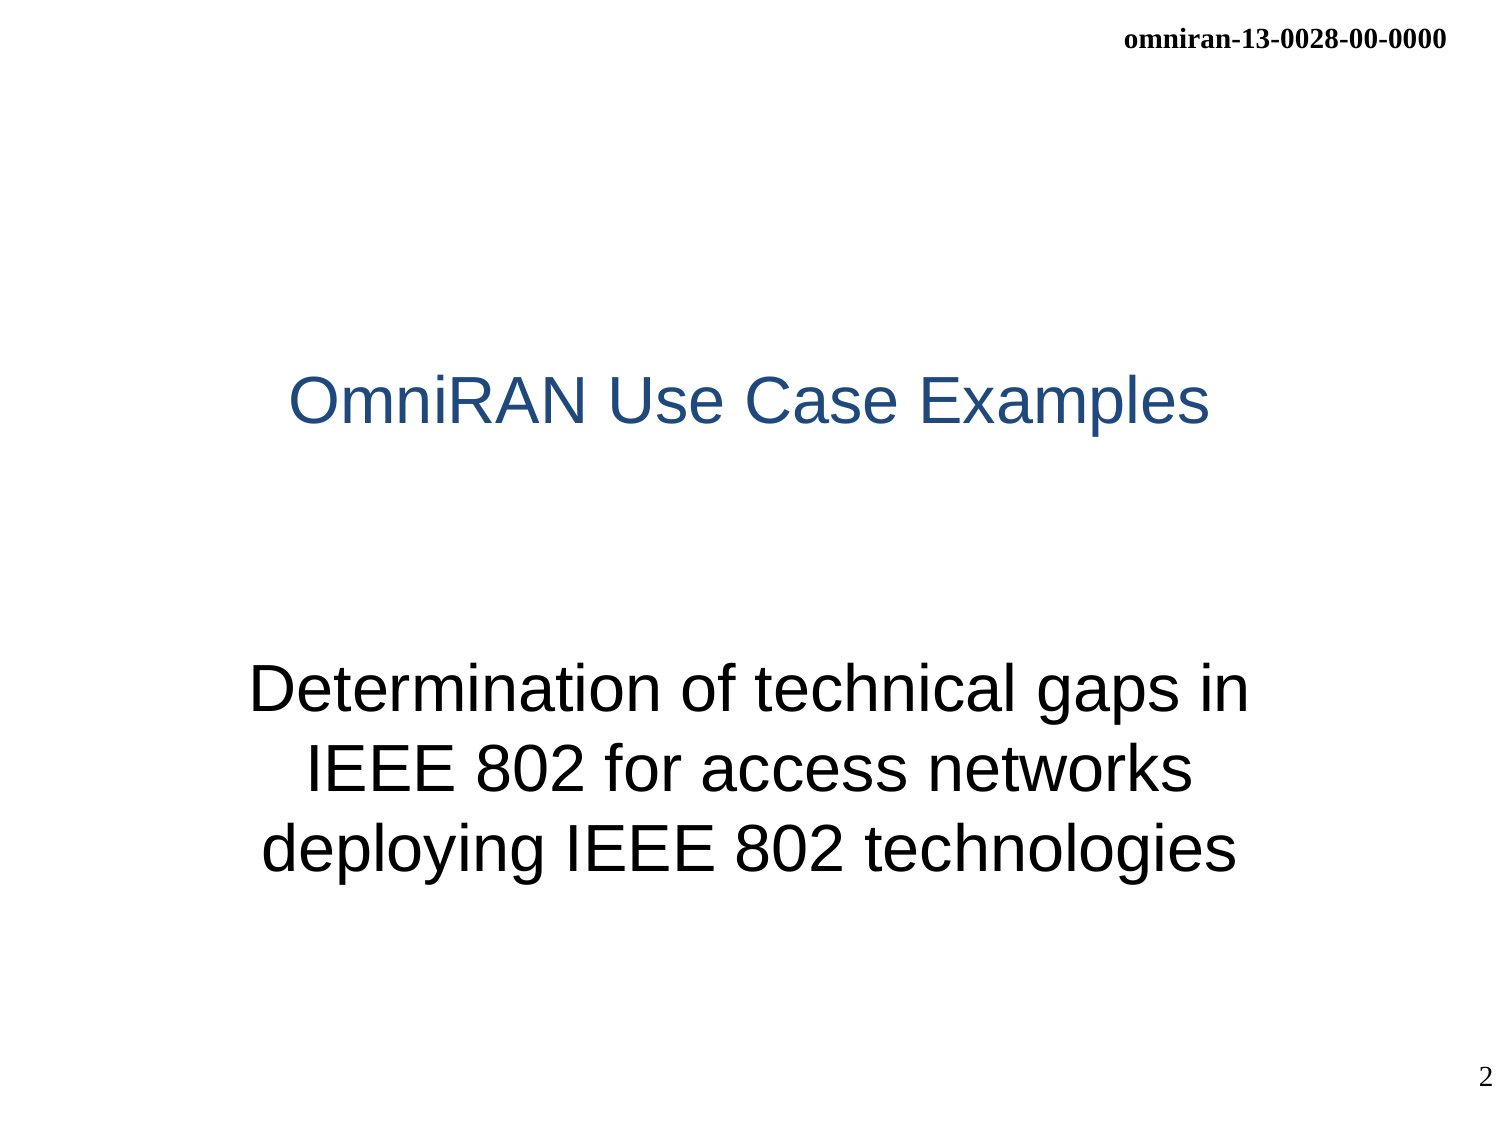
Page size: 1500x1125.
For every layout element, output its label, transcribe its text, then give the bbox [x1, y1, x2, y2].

title OmniRAN Use Case Examples [112, 349, 1388, 591]
subtitle Determination of technical gaps in IEEE 802 for access networks deploying IEEE 802 technologies [225, 637, 1275, 925]
